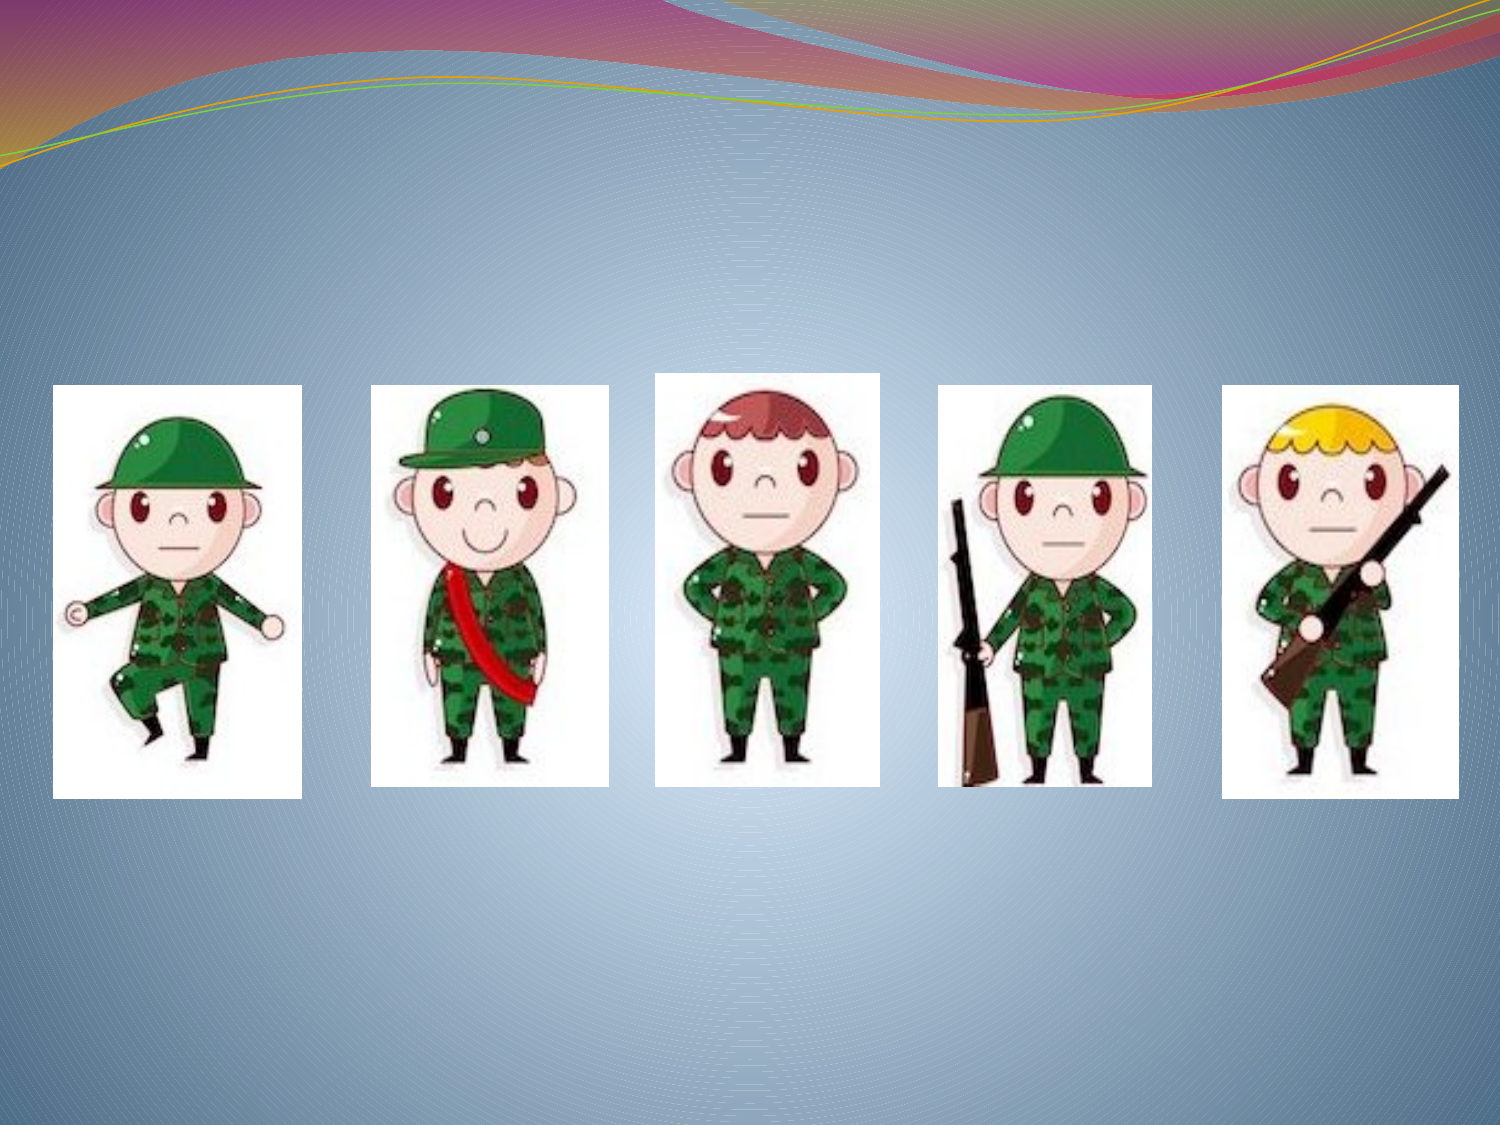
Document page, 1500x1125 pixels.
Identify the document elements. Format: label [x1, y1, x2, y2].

picture [938, 385, 1152, 788]
picture [371, 385, 609, 788]
picture [655, 373, 881, 788]
picture [1222, 385, 1459, 799]
picture [52, 385, 302, 799]
